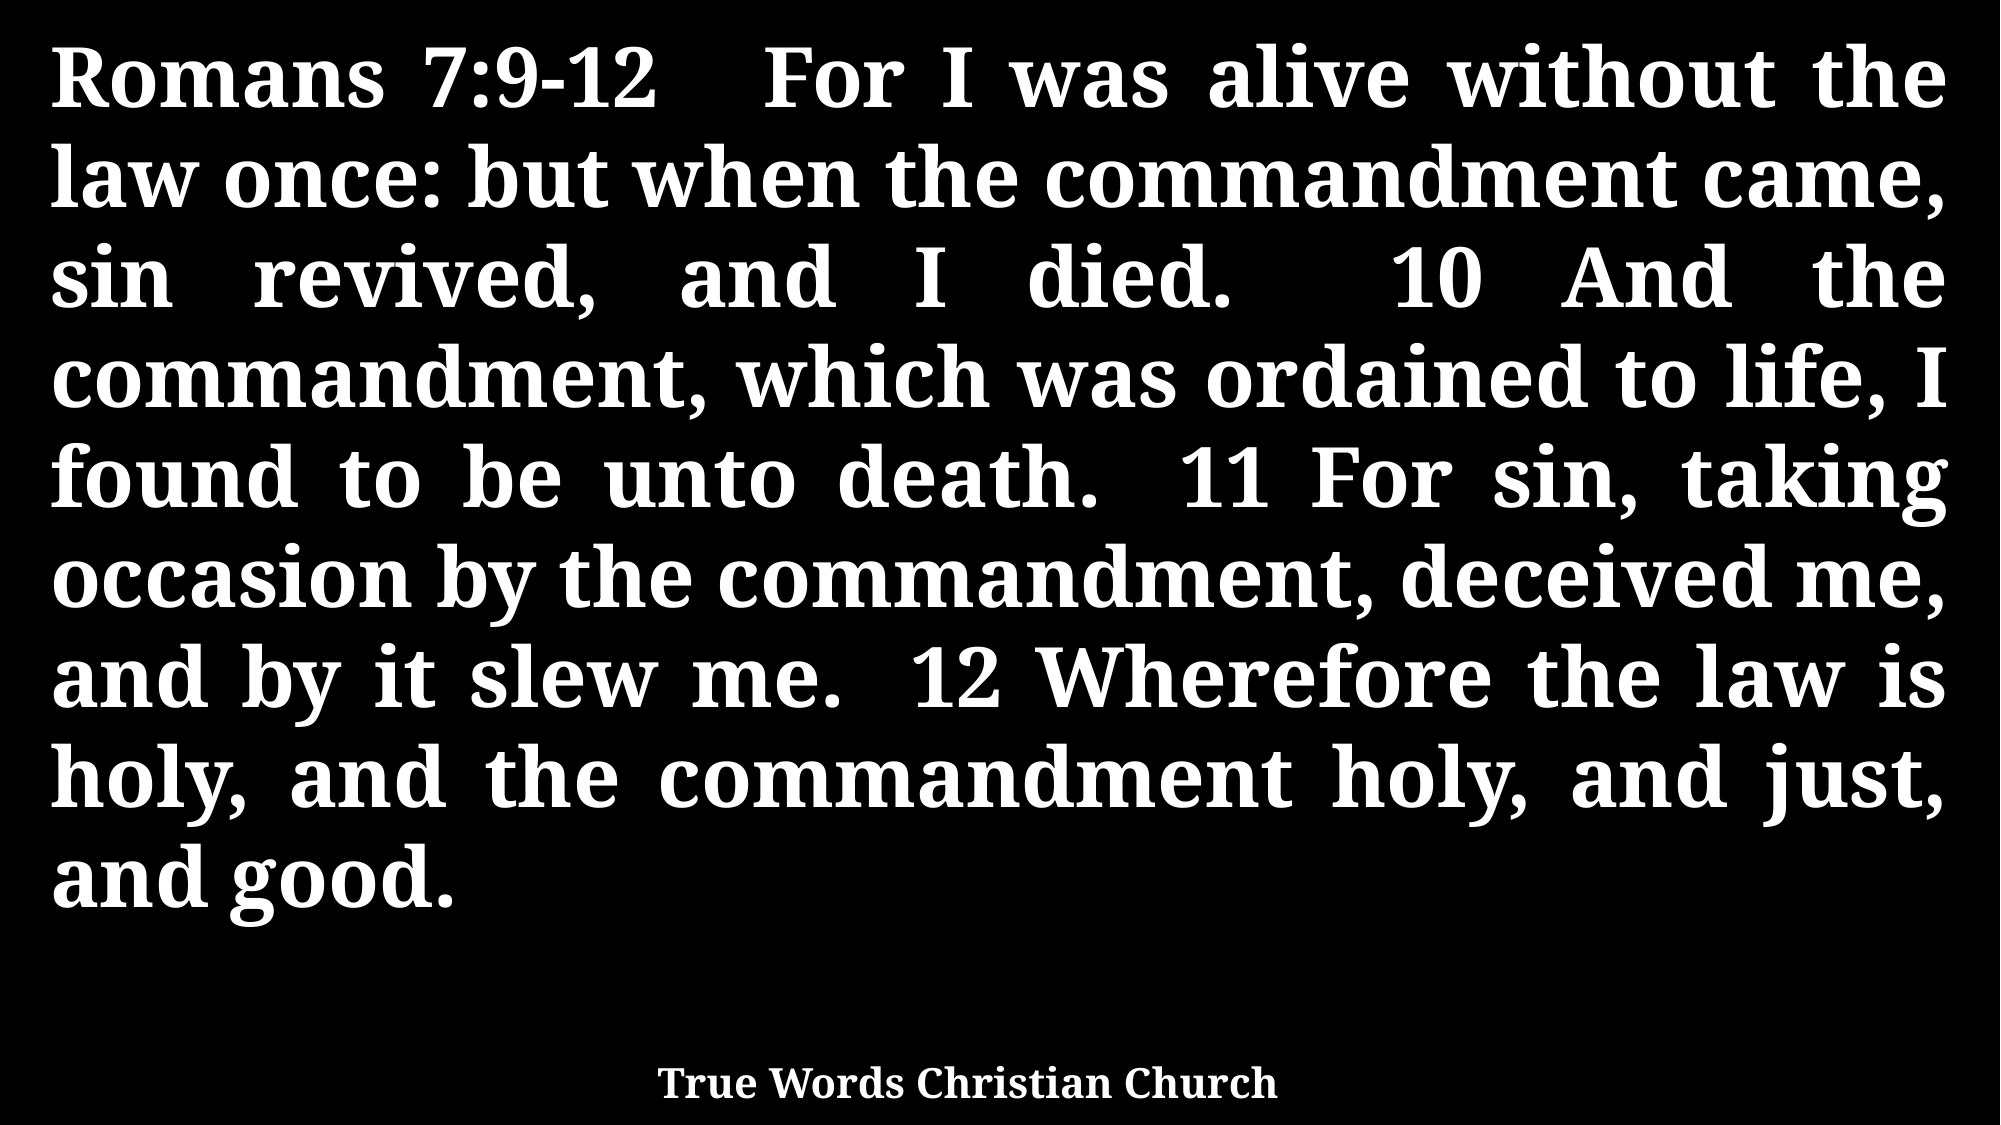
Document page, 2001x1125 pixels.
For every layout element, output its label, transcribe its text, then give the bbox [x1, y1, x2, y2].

text_box True Words Christian Church [642, 1049, 1294, 1114]
text_box Romans 7:9-12 For I was alive without the law once: but when the commandment came, sin revived, and I died. 10 And the commandment, which was ordained to life, I found to be unto death. 11 For sin, taking occasion by the commandment, deceived me, and by it slew me. 12 Wherefore the law is holy, and the commandment holy, and just, and good. [35, 16, 1965, 932]
